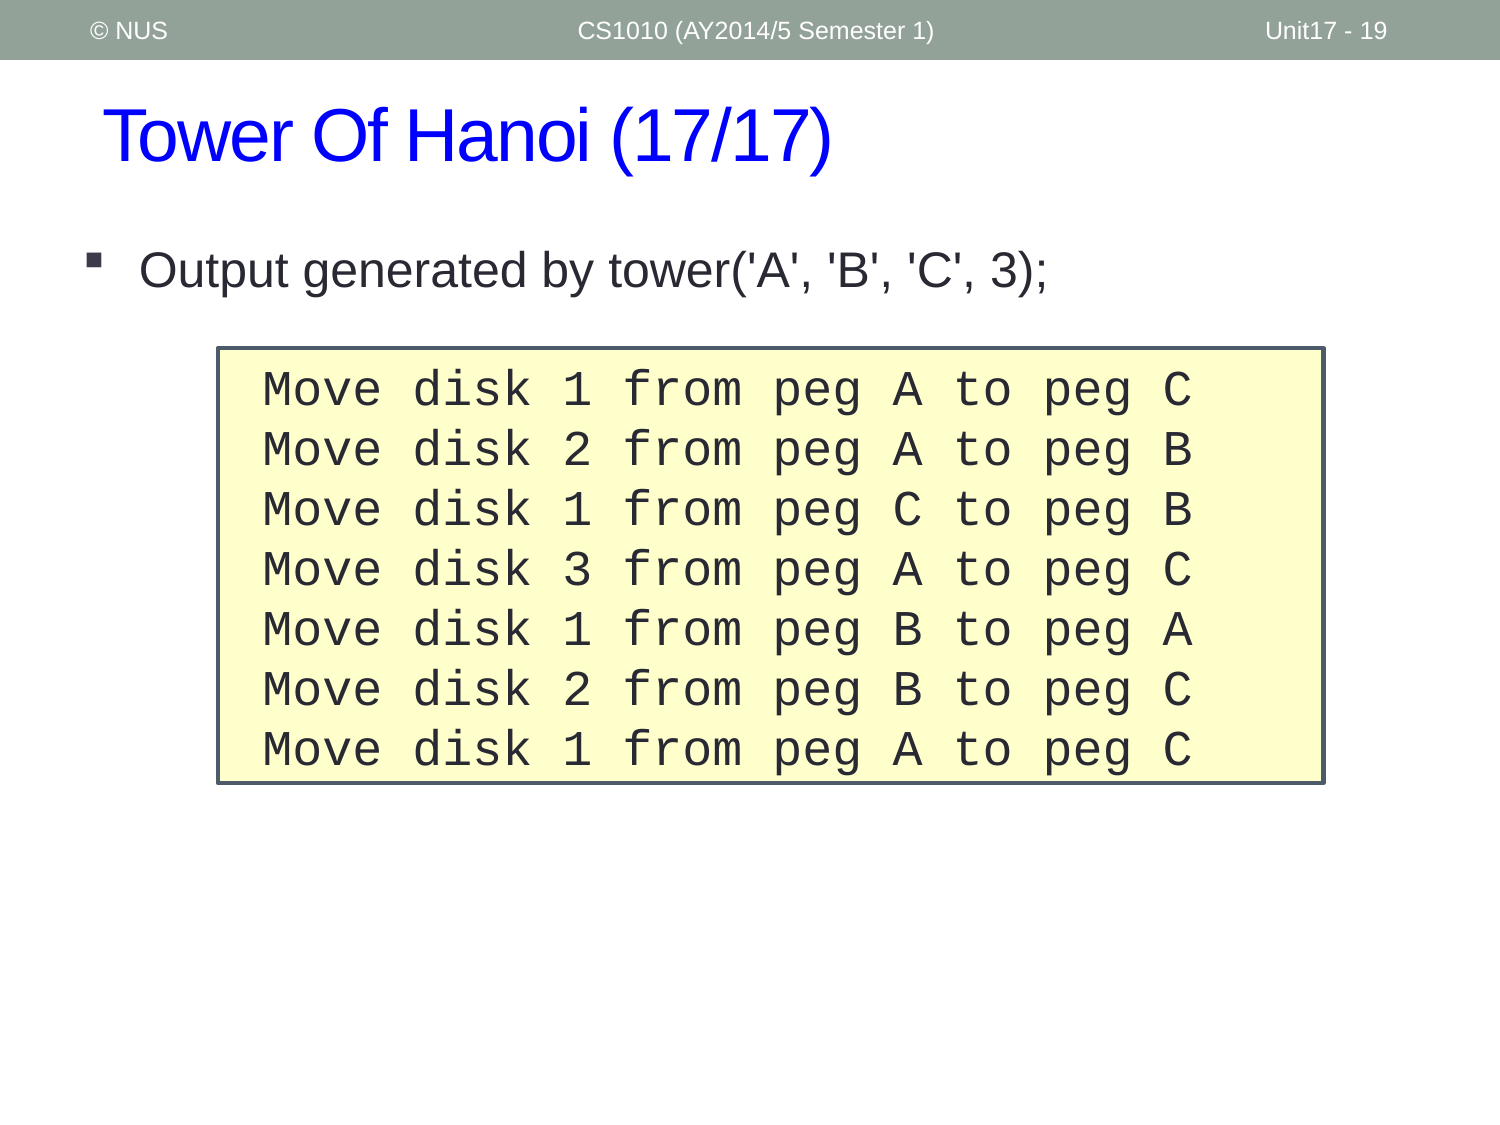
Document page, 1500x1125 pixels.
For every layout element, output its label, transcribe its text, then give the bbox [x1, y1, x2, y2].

slide_number © NUS [75, 3, 550, 57]
text_box Move disk 1 from peg A to peg C Move disk 2 from peg A to peg B Move disk 1 from peg C to peg B Move disk 3 from peg A to peg C Move disk 1 from peg B to peg A Move disk 2 from peg B to peg C Move disk 1 from peg A to peg C [216, 346, 1326, 785]
footer CS1010 (AY2014/5 Semester 1) [562, 3, 1238, 57]
slide_number Unit17 - 19 [1250, 3, 1425, 57]
title Tower Of Hanoi (17/17) [87, 62, 1463, 200]
text_box Output generated by tower('A', 'B', 'C', 3); [67, 229, 1418, 324]
